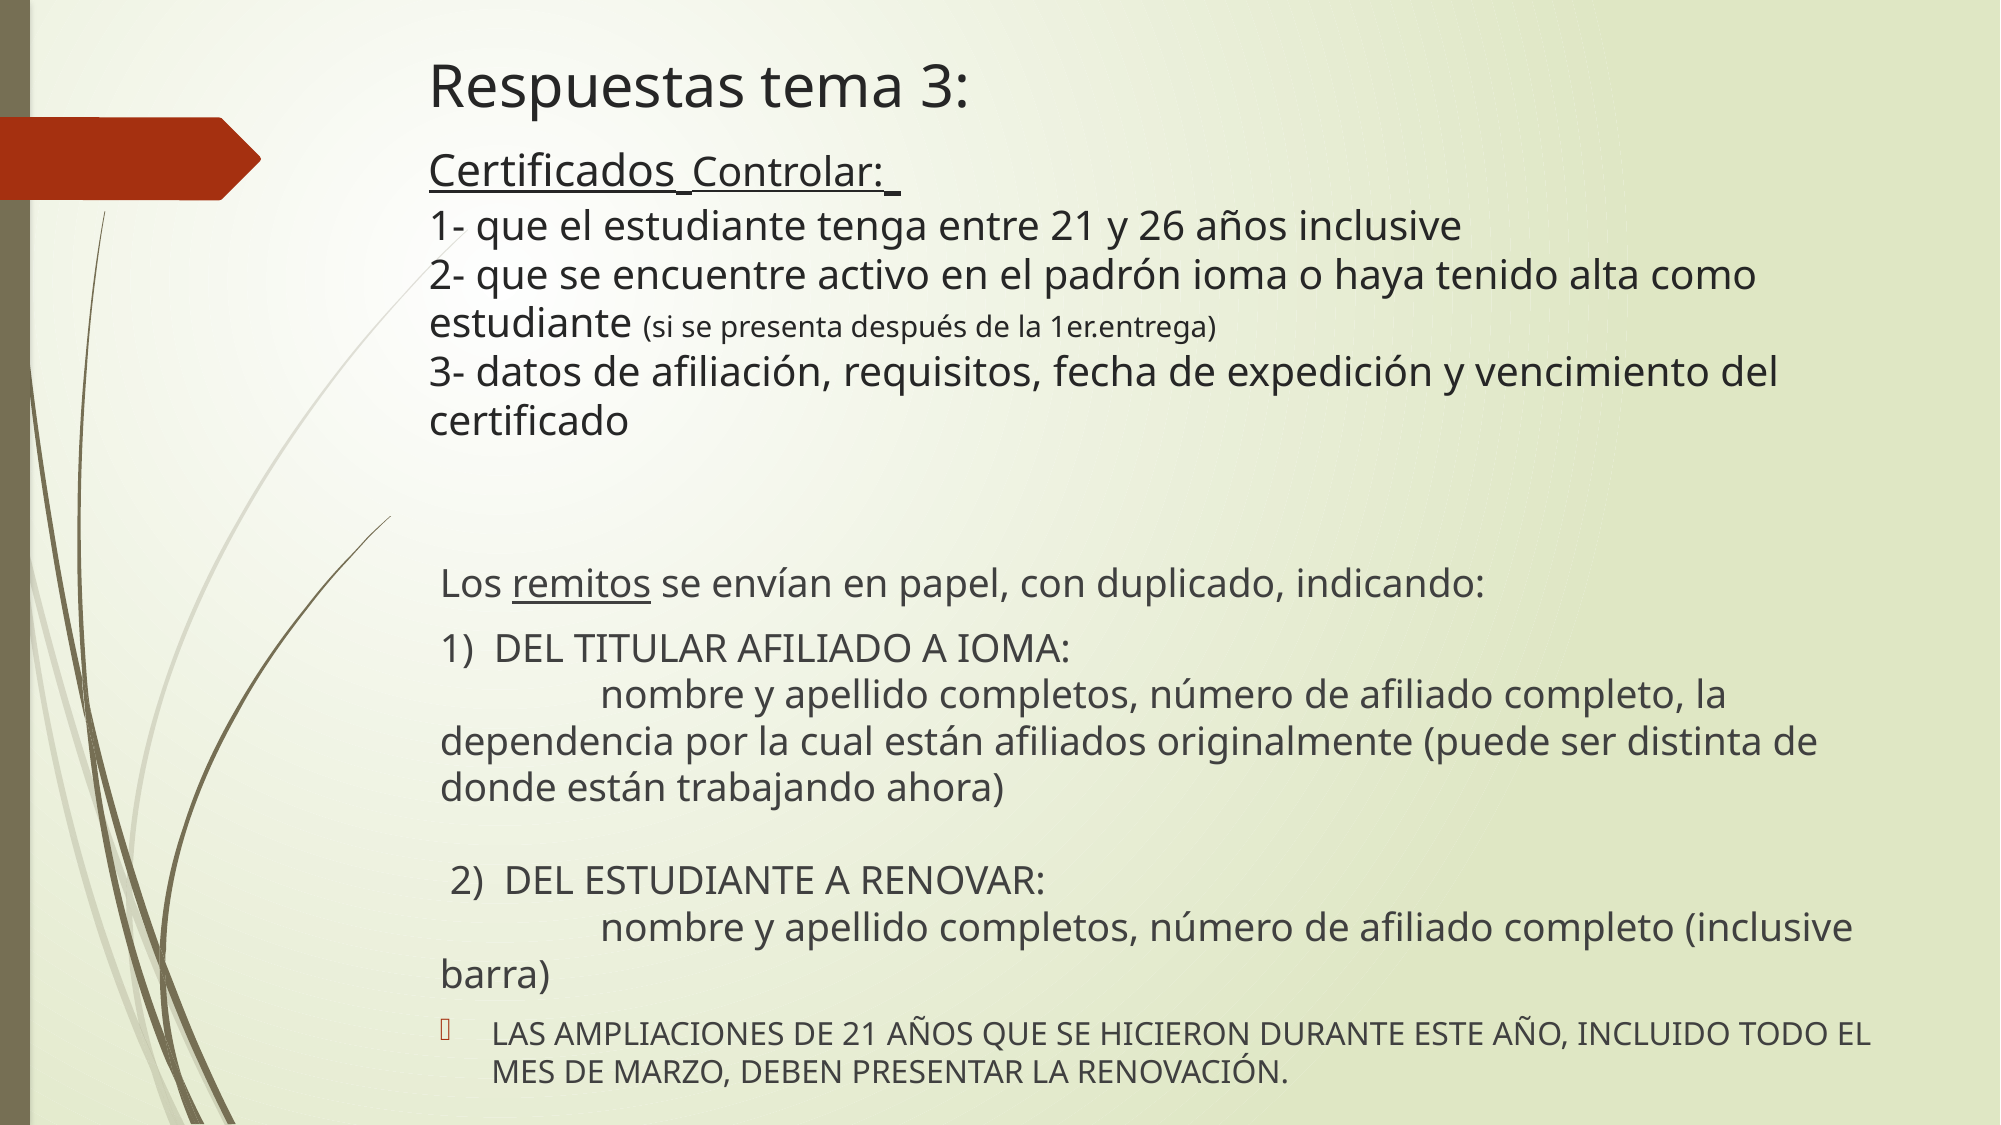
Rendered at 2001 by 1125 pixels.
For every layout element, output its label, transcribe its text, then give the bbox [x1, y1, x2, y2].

title Respuestas tema 3: Certificados Controlar: 1- que el estudiante tenga entre 21 y 26 años inclusive 2- que se encuentre activo en el padrón ioma o haya tenido alta como estudiante (si se presenta después de la 1er.entrega) 3- datos de afiliación, requisitos, fecha de expedición y vencimiento del certificado [413, 40, 1876, 455]
list Los remitos se envían en papel, con duplicado, indicando: 1) DEL TITULAR AFILIADO A IOMA: nombre y apellido completos, número de afiliado completo, la dependencia por la cual están afiliados originalmente (puede ser distinta de donde están trabajando ahora) 2) DEL ESTUDIANTE A RENOVAR: nombre y apellido completos, número de afiliado completo (inclusive barra) LAS AMPLIACIONES DE 21 AÑOS QUE SE HICIERON DURANTE ESTE AÑO, INCLUIDO TODO EL MES DE MARZO, DEBEN PRESENTAR LA RENOVACIÓN. [424, 551, 1888, 1100]
